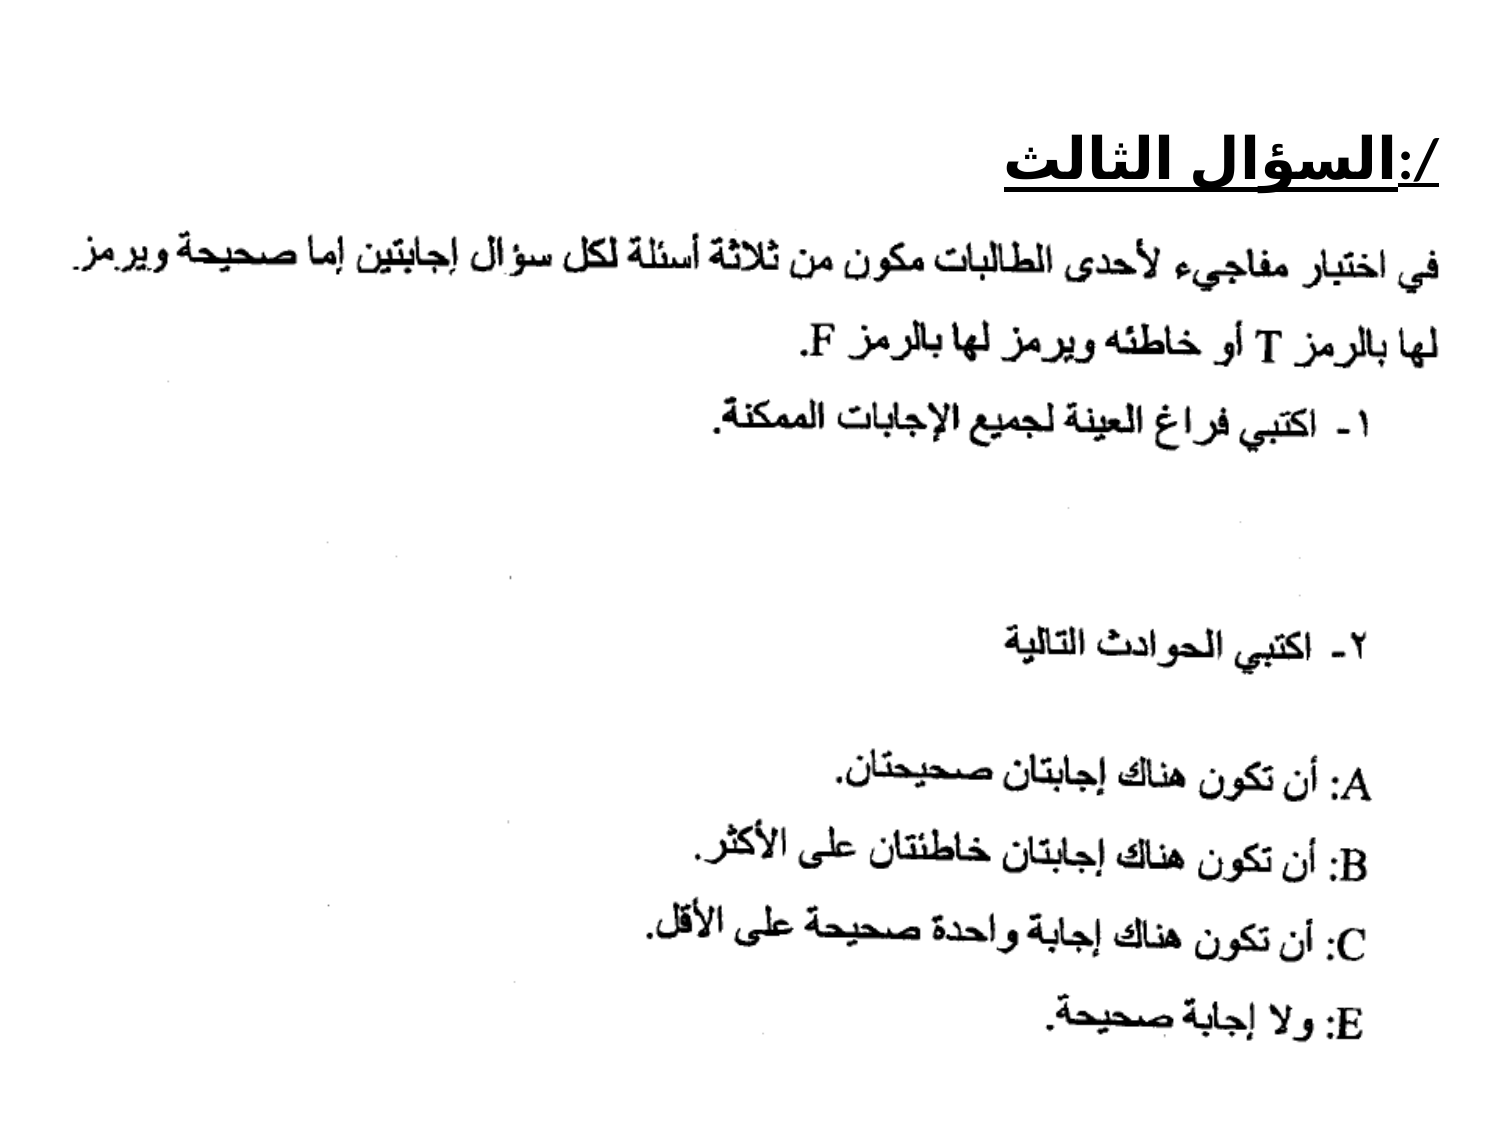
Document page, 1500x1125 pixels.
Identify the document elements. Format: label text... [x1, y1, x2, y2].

picture [41, 219, 1459, 681]
text_box السؤال الثالث:/ [988, 113, 1454, 199]
picture [253, 727, 1412, 1083]
